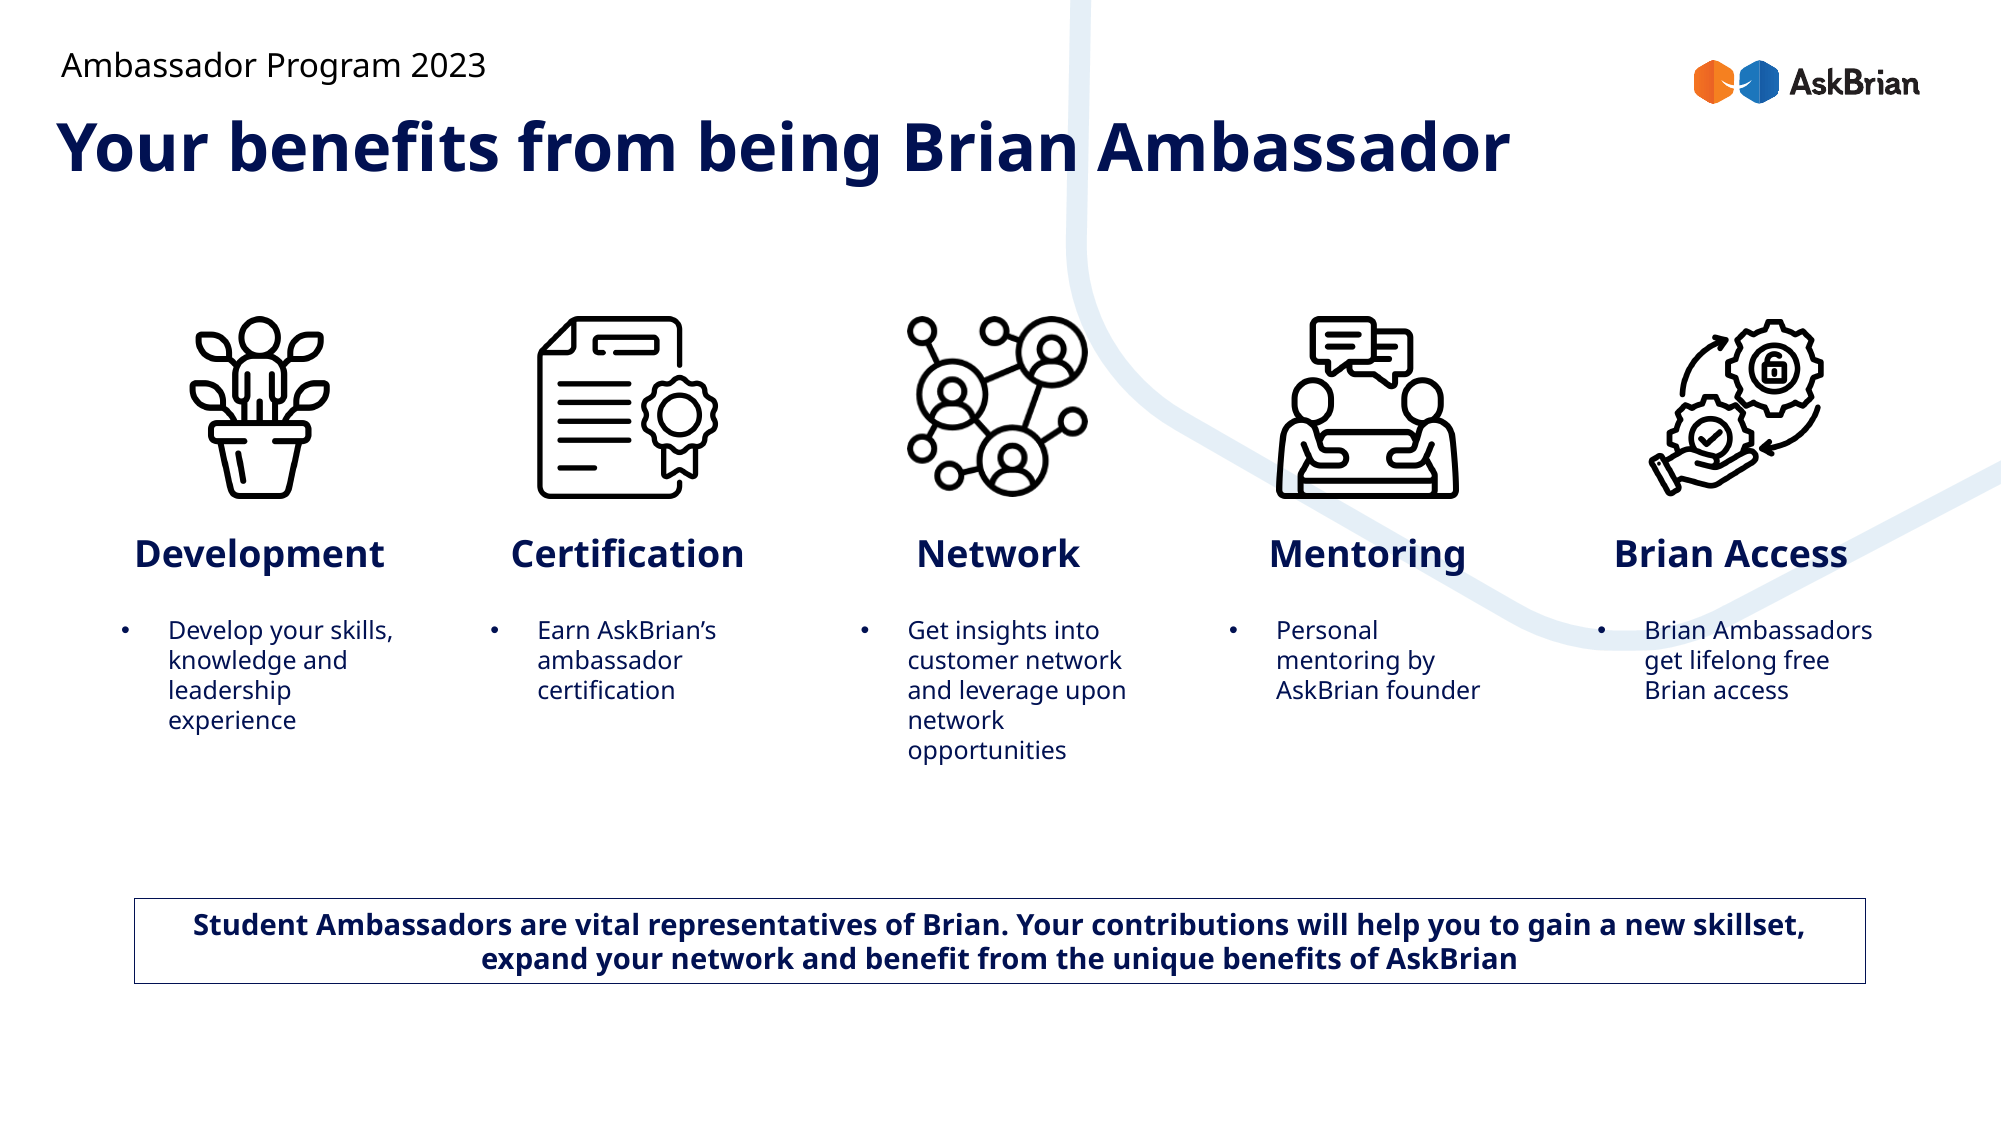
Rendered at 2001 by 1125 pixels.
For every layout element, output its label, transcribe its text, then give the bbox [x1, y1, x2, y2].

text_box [1214, 522, 1522, 714]
picture [1645, 316, 1828, 499]
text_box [1693, 60, 1920, 104]
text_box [1582, 522, 1890, 714]
picture [168, 316, 351, 499]
picture [906, 316, 1089, 497]
picture [536, 316, 719, 499]
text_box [843, 522, 1154, 774]
text_box Ambassador Program 2023 [60, 48, 548, 93]
picture [1276, 316, 1459, 499]
text_box Your benefits from being Brian Ambassador [56, 93, 1964, 185]
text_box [106, 522, 414, 744]
text_box Student Ambassadors are vital representatives of Brian. Your contributions will help you to gain a new skillset, expand your network and benefit from the unique benefits of AskBrian [134, 898, 1866, 984]
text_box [474, 522, 783, 714]
